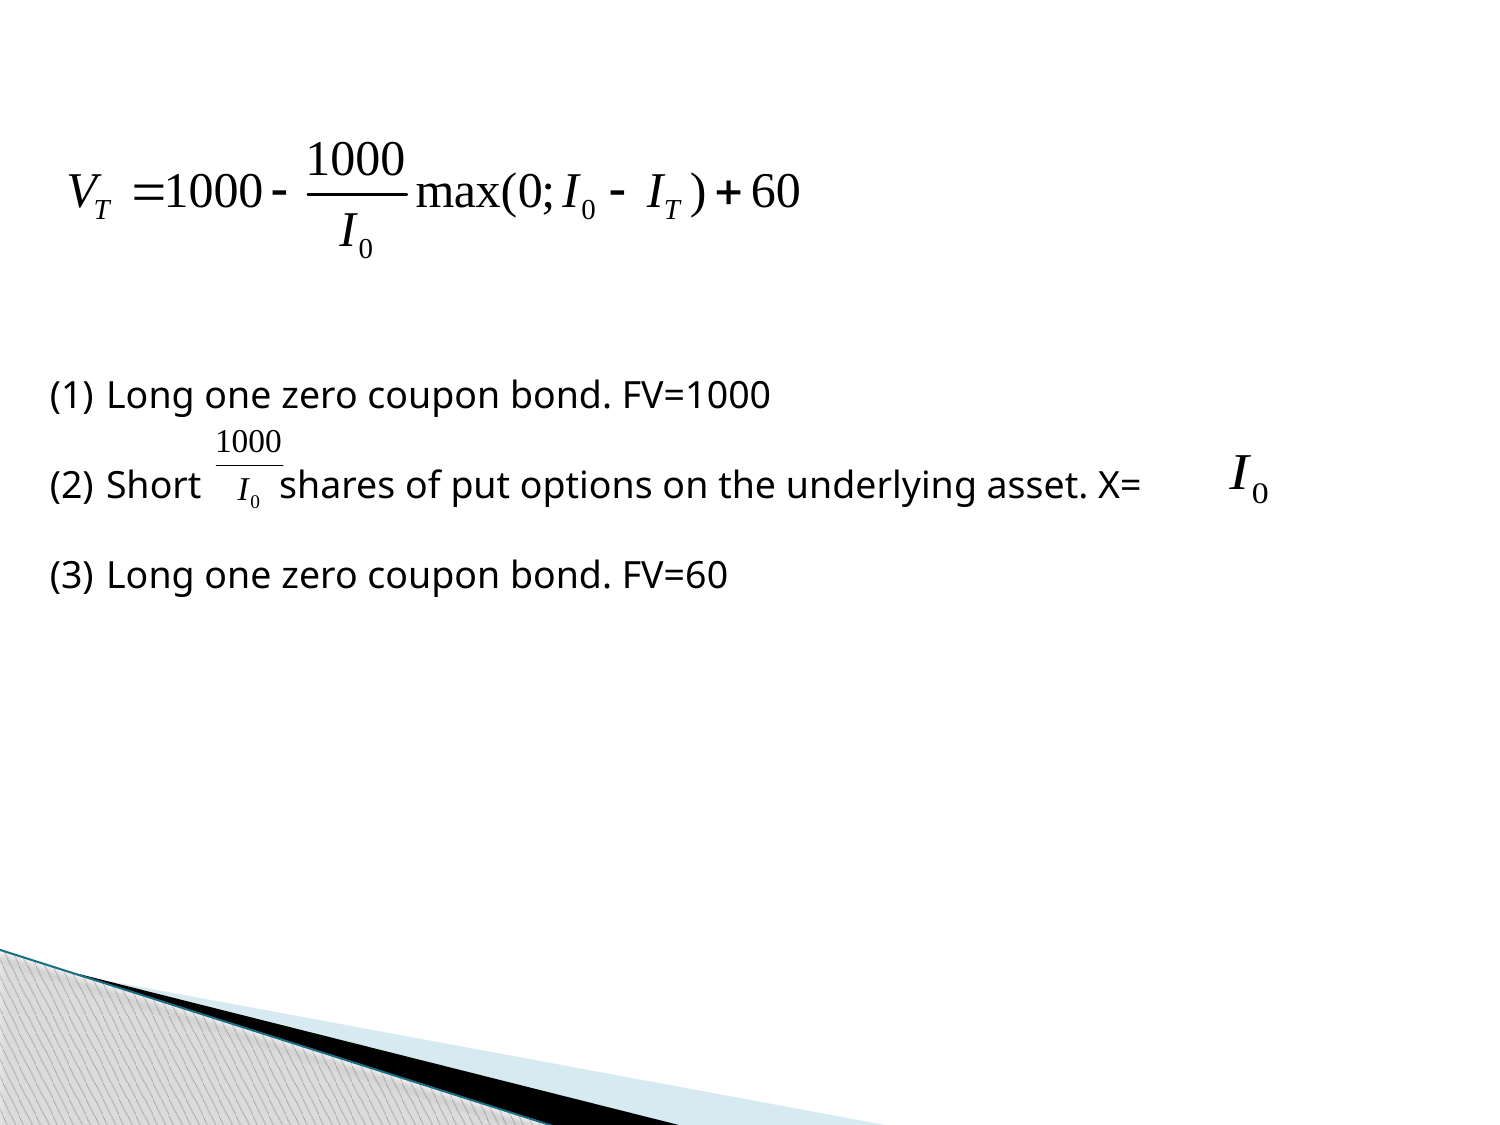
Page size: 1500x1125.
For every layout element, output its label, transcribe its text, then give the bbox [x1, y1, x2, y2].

text_box Long one zero coupon bond. FV=1000 Short shares of put options on the underlying asset. X= Long one zero coupon bond. FV=60 [35, 363, 1477, 918]
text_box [1218, 437, 1278, 516]
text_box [63, 127, 809, 270]
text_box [210, 420, 290, 516]
